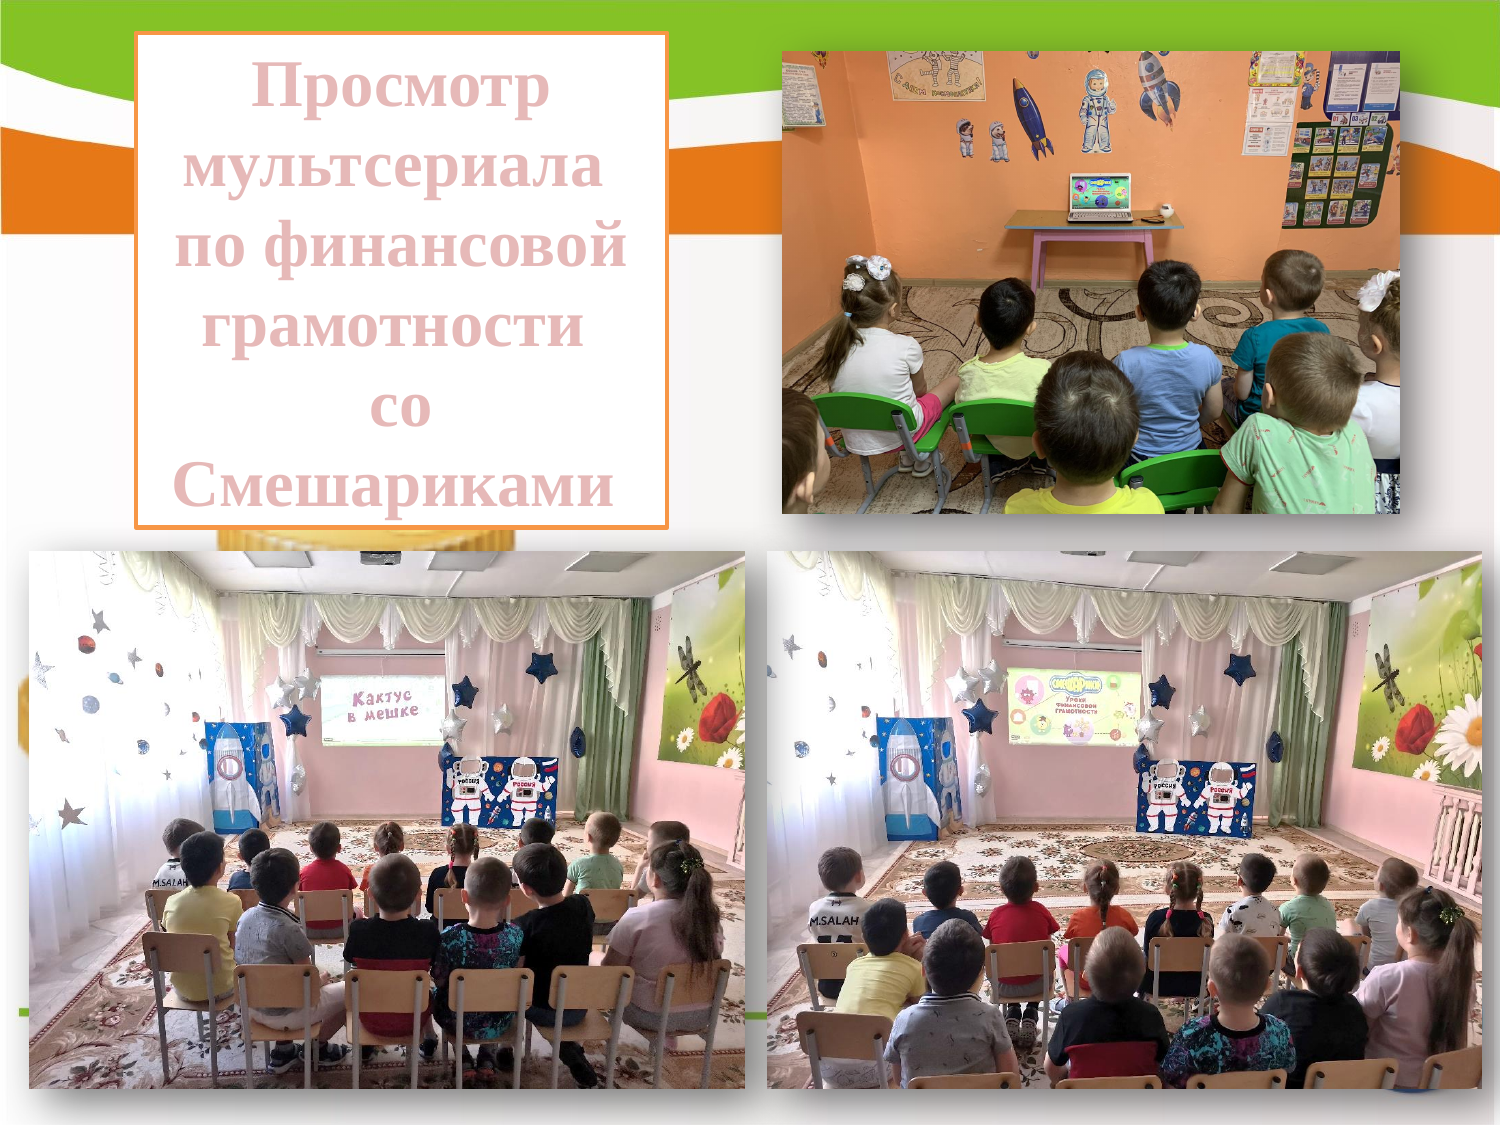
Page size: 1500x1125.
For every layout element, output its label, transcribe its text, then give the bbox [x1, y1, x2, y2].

picture [0, 0, 1500, 1125]
text_box Просмотр мультсериала по финансовой грамотности со Смешариками [134, 31, 669, 530]
